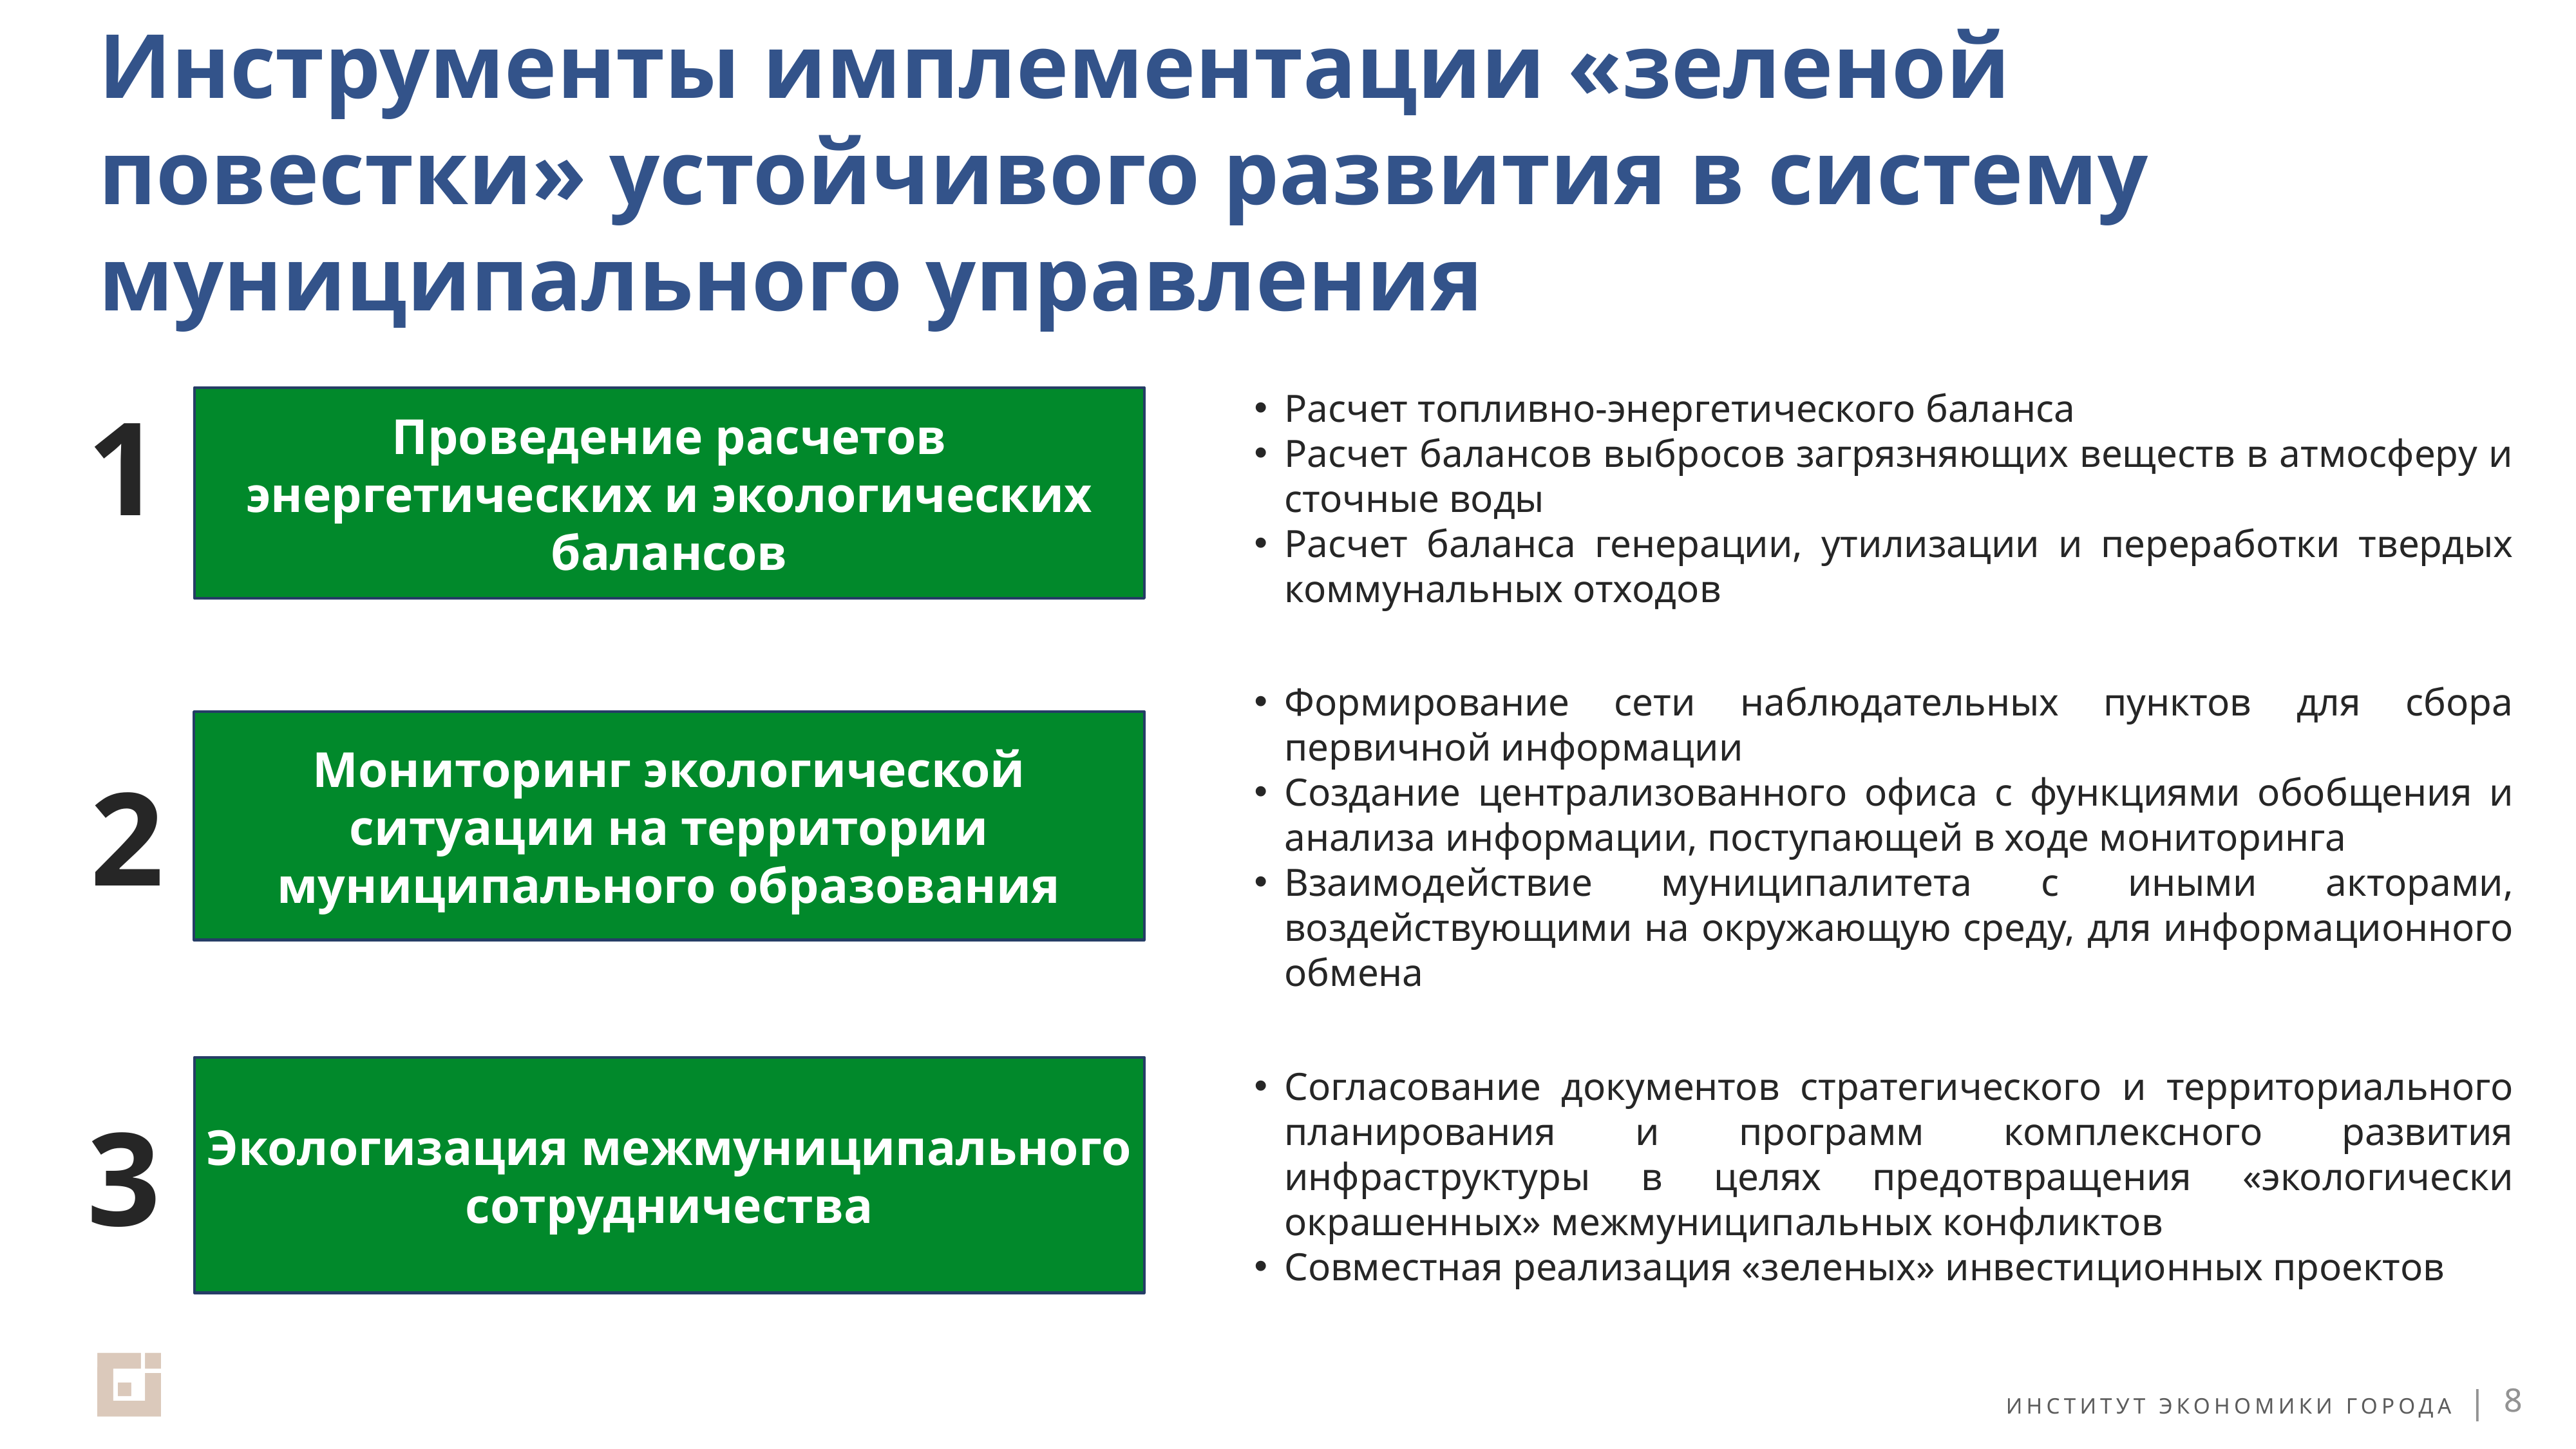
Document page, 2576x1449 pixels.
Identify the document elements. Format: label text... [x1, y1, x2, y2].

text_box 1 [77, 382, 171, 547]
text_box Экологизация межмуниципального сотрудничества [193, 1056, 1146, 1294]
text_box Расчет топливно-энергетического баланса Расчет балансов выбросов загрязняющих веществ в атмосферу и сточные воды Расчет баланса генерации, утилизации и переработки твердых коммунальных отходов [1244, 380, 2523, 615]
text_box Формирование сети наблюдательных пунктов для сбора первичной информации Создание централизованного офиса с функциями обобщения и анализа информации, поступающей в ходе мониторинга Взаимодействие муниципалитета с иными акторами, воздействующими на окружающую среду, для информационного обмена [1244, 673, 2523, 999]
text_box 2 [80, 752, 174, 916]
text_box 3 [77, 1092, 171, 1256]
text_box Проведение расчетов энергетических и экологических балансов [193, 386, 1146, 600]
title Инструменты имплементации «зеленой повестки» устойчивого развития в систему муниципального управления [99, 54, 2457, 285]
text_box Согласование документов стратегического и территориального планирования и программ комплексного развития инфраструктуры в целях предотвращения «экологически окрашенных» межмуниципальных конфликтов Совместная реализация «зеленых» инвестиционных проектов [1244, 1057, 2523, 1293]
text_box Мониторинг экологической ситуации на территории муниципального образования [193, 710, 1146, 942]
